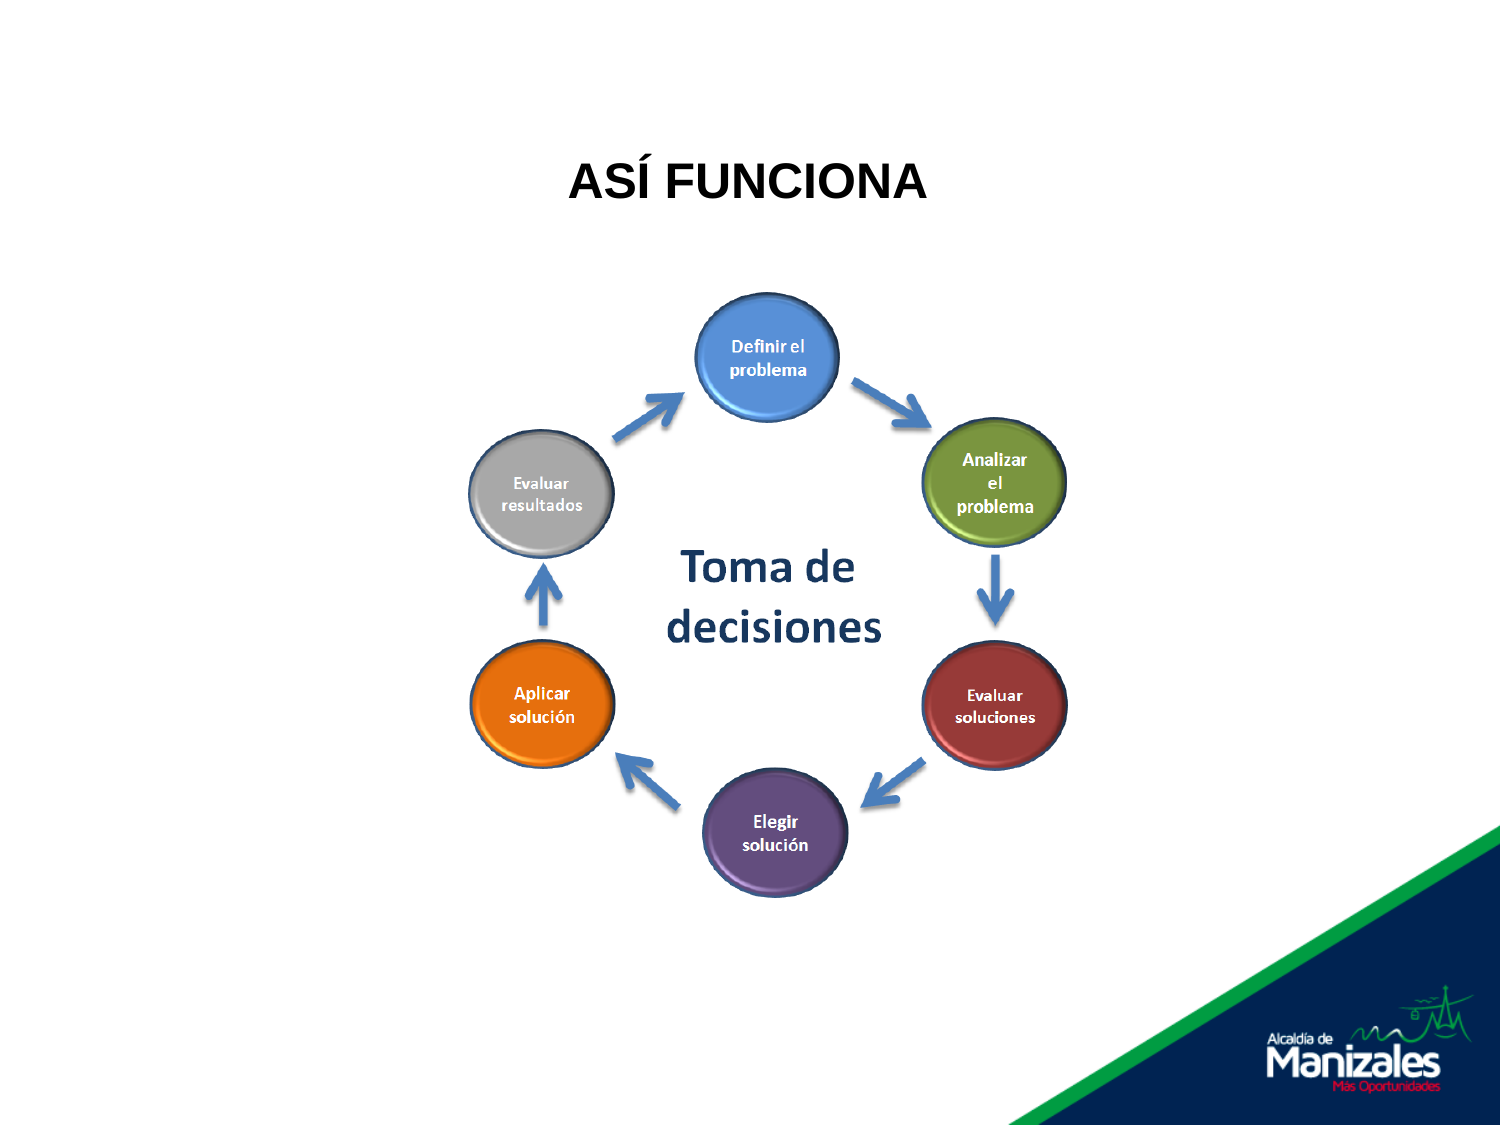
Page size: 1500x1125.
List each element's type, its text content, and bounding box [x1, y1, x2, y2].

text_box ASÍ FUNCIONA [552, 141, 944, 217]
picture [0, 0, 1500, 1125]
